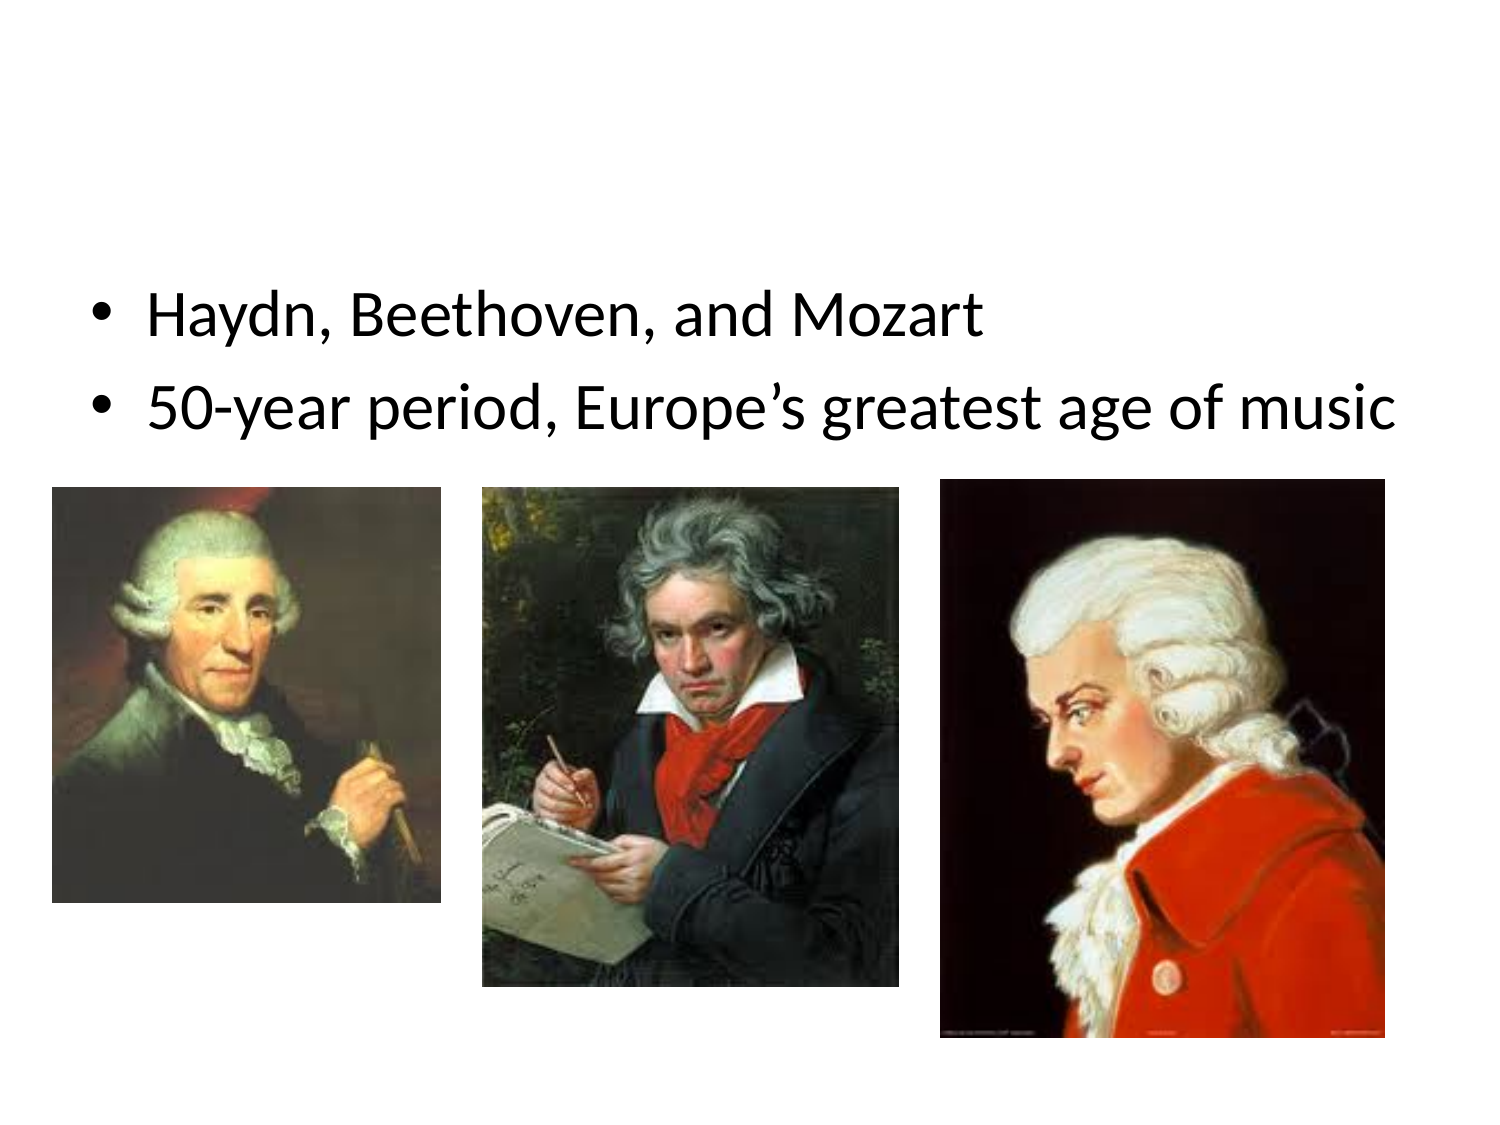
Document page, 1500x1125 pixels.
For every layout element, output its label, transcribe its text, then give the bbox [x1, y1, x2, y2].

picture [482, 487, 900, 988]
picture [52, 487, 441, 903]
list Haydn, Beethoven, and Mozart 50-year period, Europe’s greatest age of music [75, 262, 1425, 1005]
picture [940, 478, 1385, 1039]
